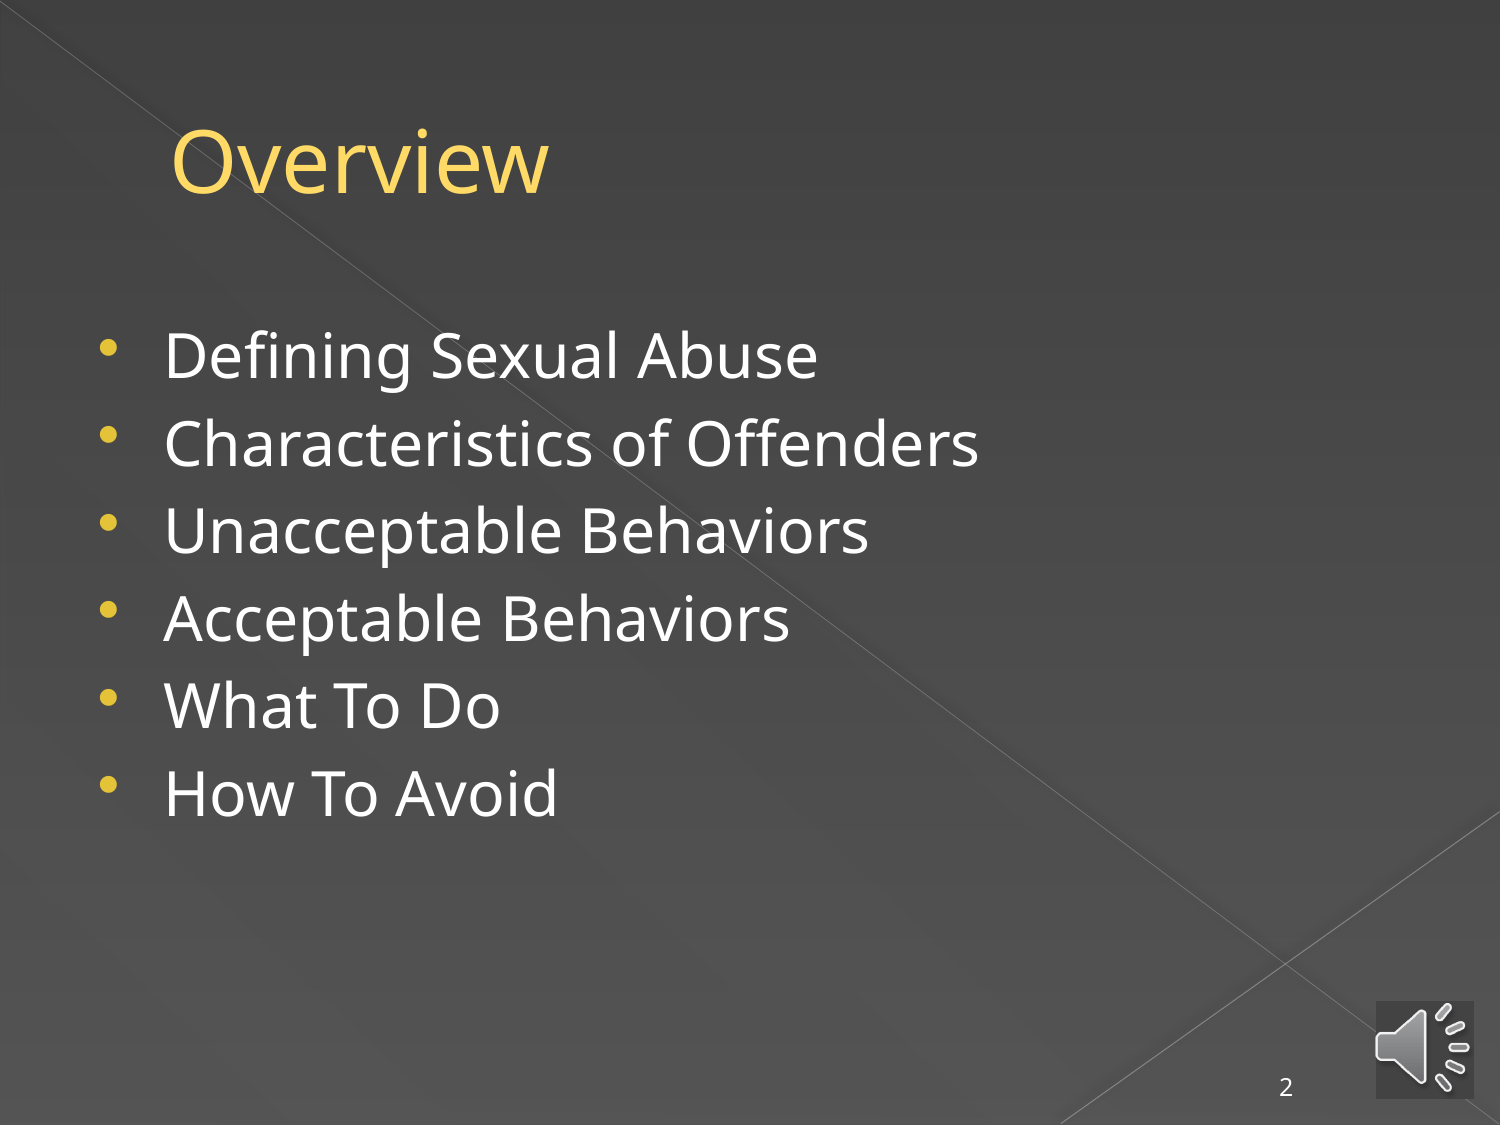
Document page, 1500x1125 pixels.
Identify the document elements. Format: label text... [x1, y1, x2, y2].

list Defining Sexual Abuse Characteristics of Offenders Unacceptable Behaviors Acceptable Behaviors What To Do How To Avoid [75, 308, 1425, 1059]
slide_number 2 [1245, 1063, 1328, 1113]
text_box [1374, 999, 1476, 1101]
title Overview [75, 43, 1425, 274]
